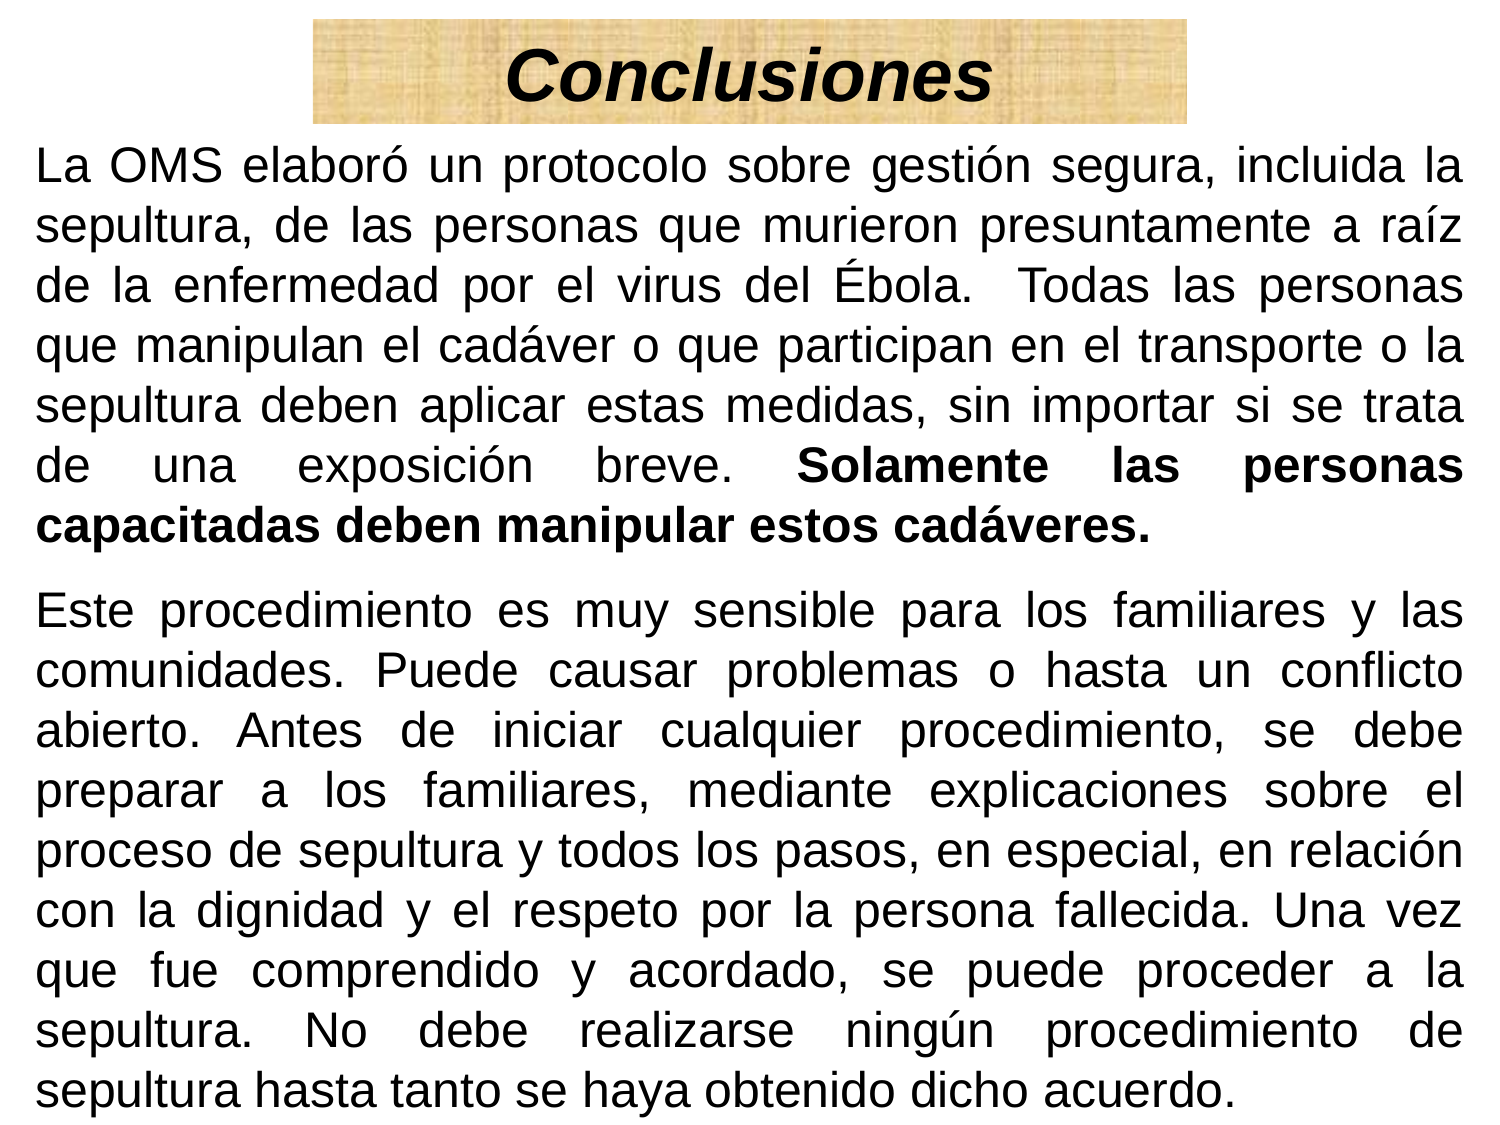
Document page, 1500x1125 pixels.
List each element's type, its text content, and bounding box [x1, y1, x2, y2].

text_box La OMS elaboró un protocolo sobre gestión segura, incluida la sepultura, de las personas que murieron presuntamente a raíz de la enfermedad por el virus del Ébola. Todas las personas que manipulan el cadáver o que participan en el transporte o la sepultura deben aplicar estas medidas, sin importar si se trata de una exposición breve. Solamente las personas capacitadas deben manipular estos cadáveres. Este procedimiento es muy sensible para los familiares y las comunidades. Puede causar problemas o hasta un conflicto abierto. Antes de iniciar cualquier procedimiento, se debe preparar a los familiares, mediante explicaciones sobre el proceso de sepultura y todos los pasos, en especial, en relación con la dignidad y el respeto por la persona fallecida. Una vez que fue comprendido y acordado, se puede proceder a la sepultura. No debe realizarse ningún procedimiento de sepultura hasta tanto se haya obtenido dicho acuerdo. [20, 125, 1480, 1125]
text_box Conclusiones [312, 19, 1187, 124]
